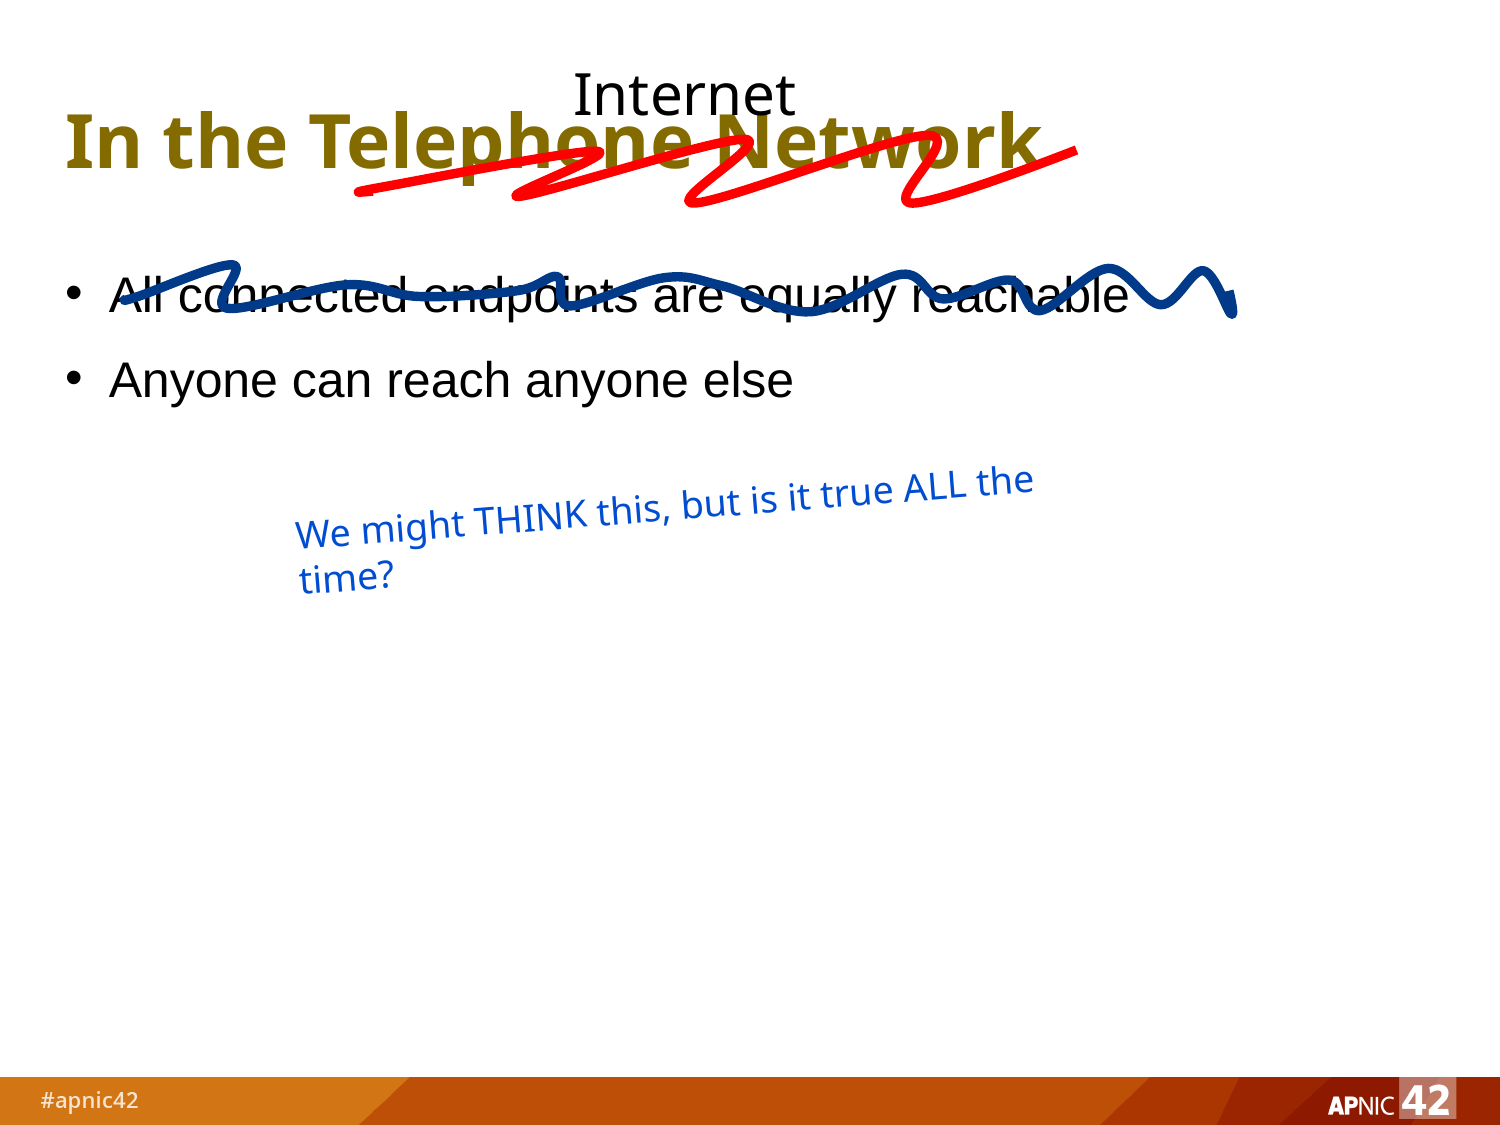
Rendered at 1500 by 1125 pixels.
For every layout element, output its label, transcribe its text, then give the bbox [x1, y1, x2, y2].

list All connected endpoints are equally reachable Anyone can reach anyone else [64, 262, 1436, 1012]
text_box [122, 262, 1235, 317]
title In the Telephone Network [64, 45, 1436, 233]
text_box Internet [558, 49, 812, 135]
picture [0, 1077, 1500, 1125]
text_box We might THINK this, but is it true ALL the time? [278, 442, 1092, 611]
text_box [356, 133, 1078, 206]
